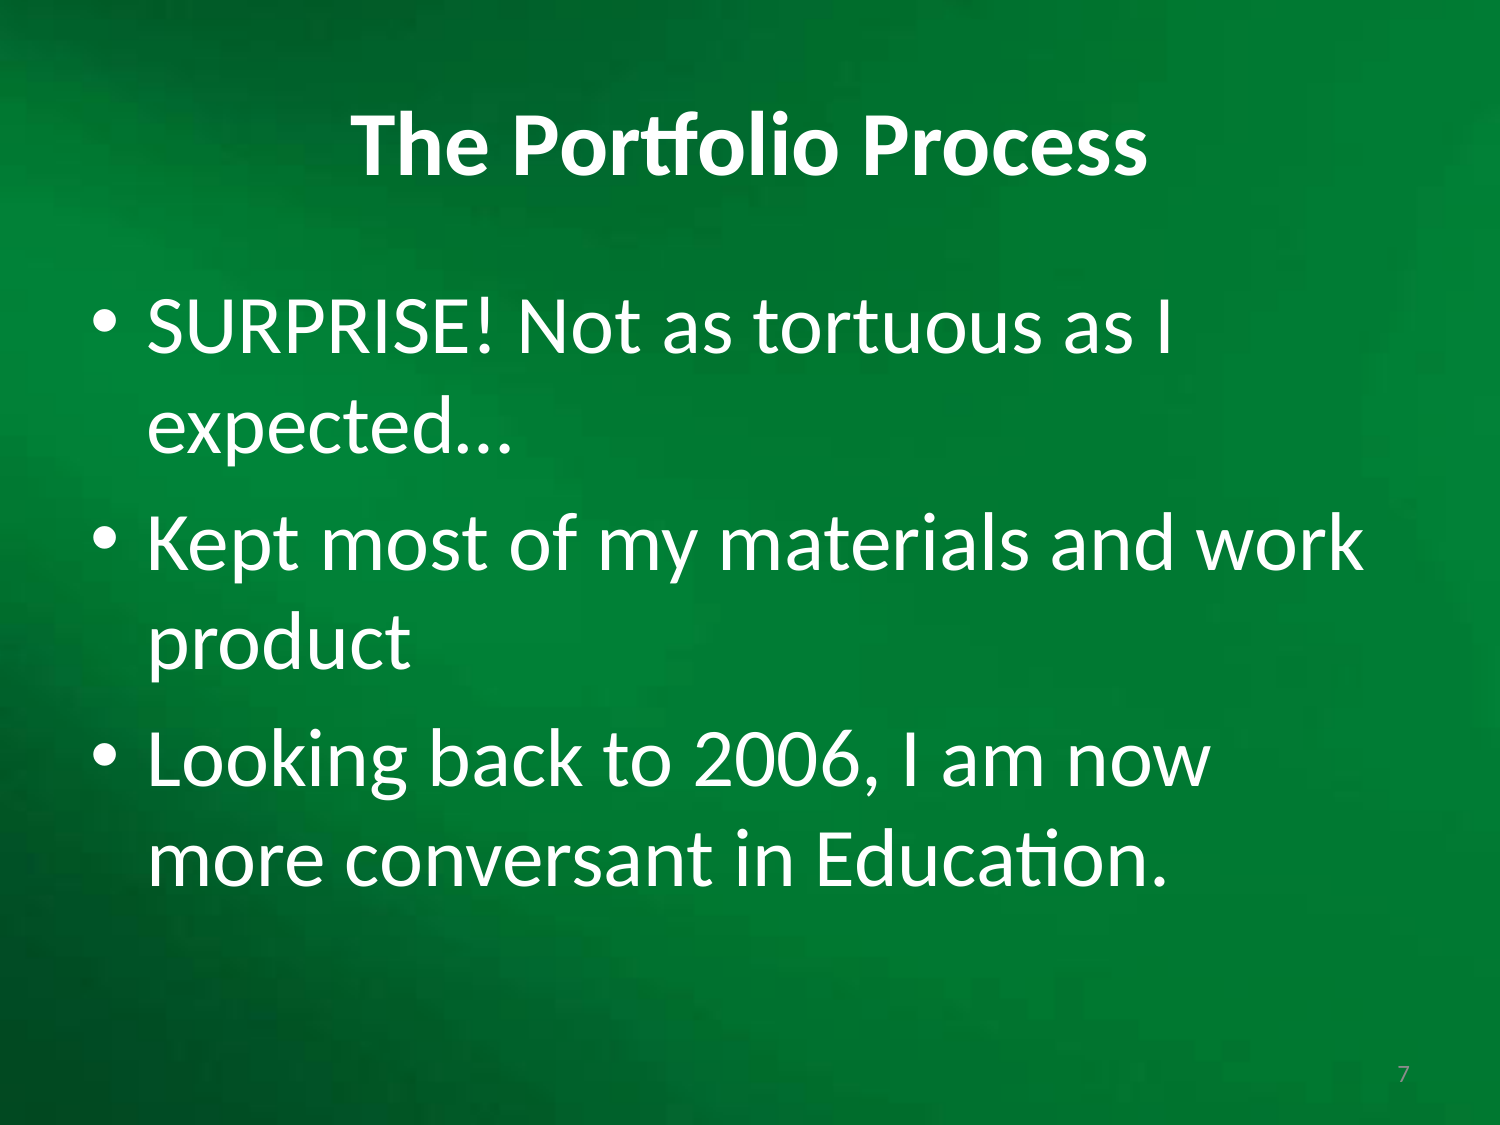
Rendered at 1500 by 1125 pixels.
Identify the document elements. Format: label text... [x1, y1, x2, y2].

slide_number 7 [1074, 1042, 1425, 1103]
picture [0, 0, 1500, 1125]
title The Portfolio Process [75, 45, 1425, 233]
list SURPRISE! Not as tortuous as I expected… Kept most of my materials and work product Looking back to 2006, I am now more conversant in Education. [75, 262, 1425, 1005]
